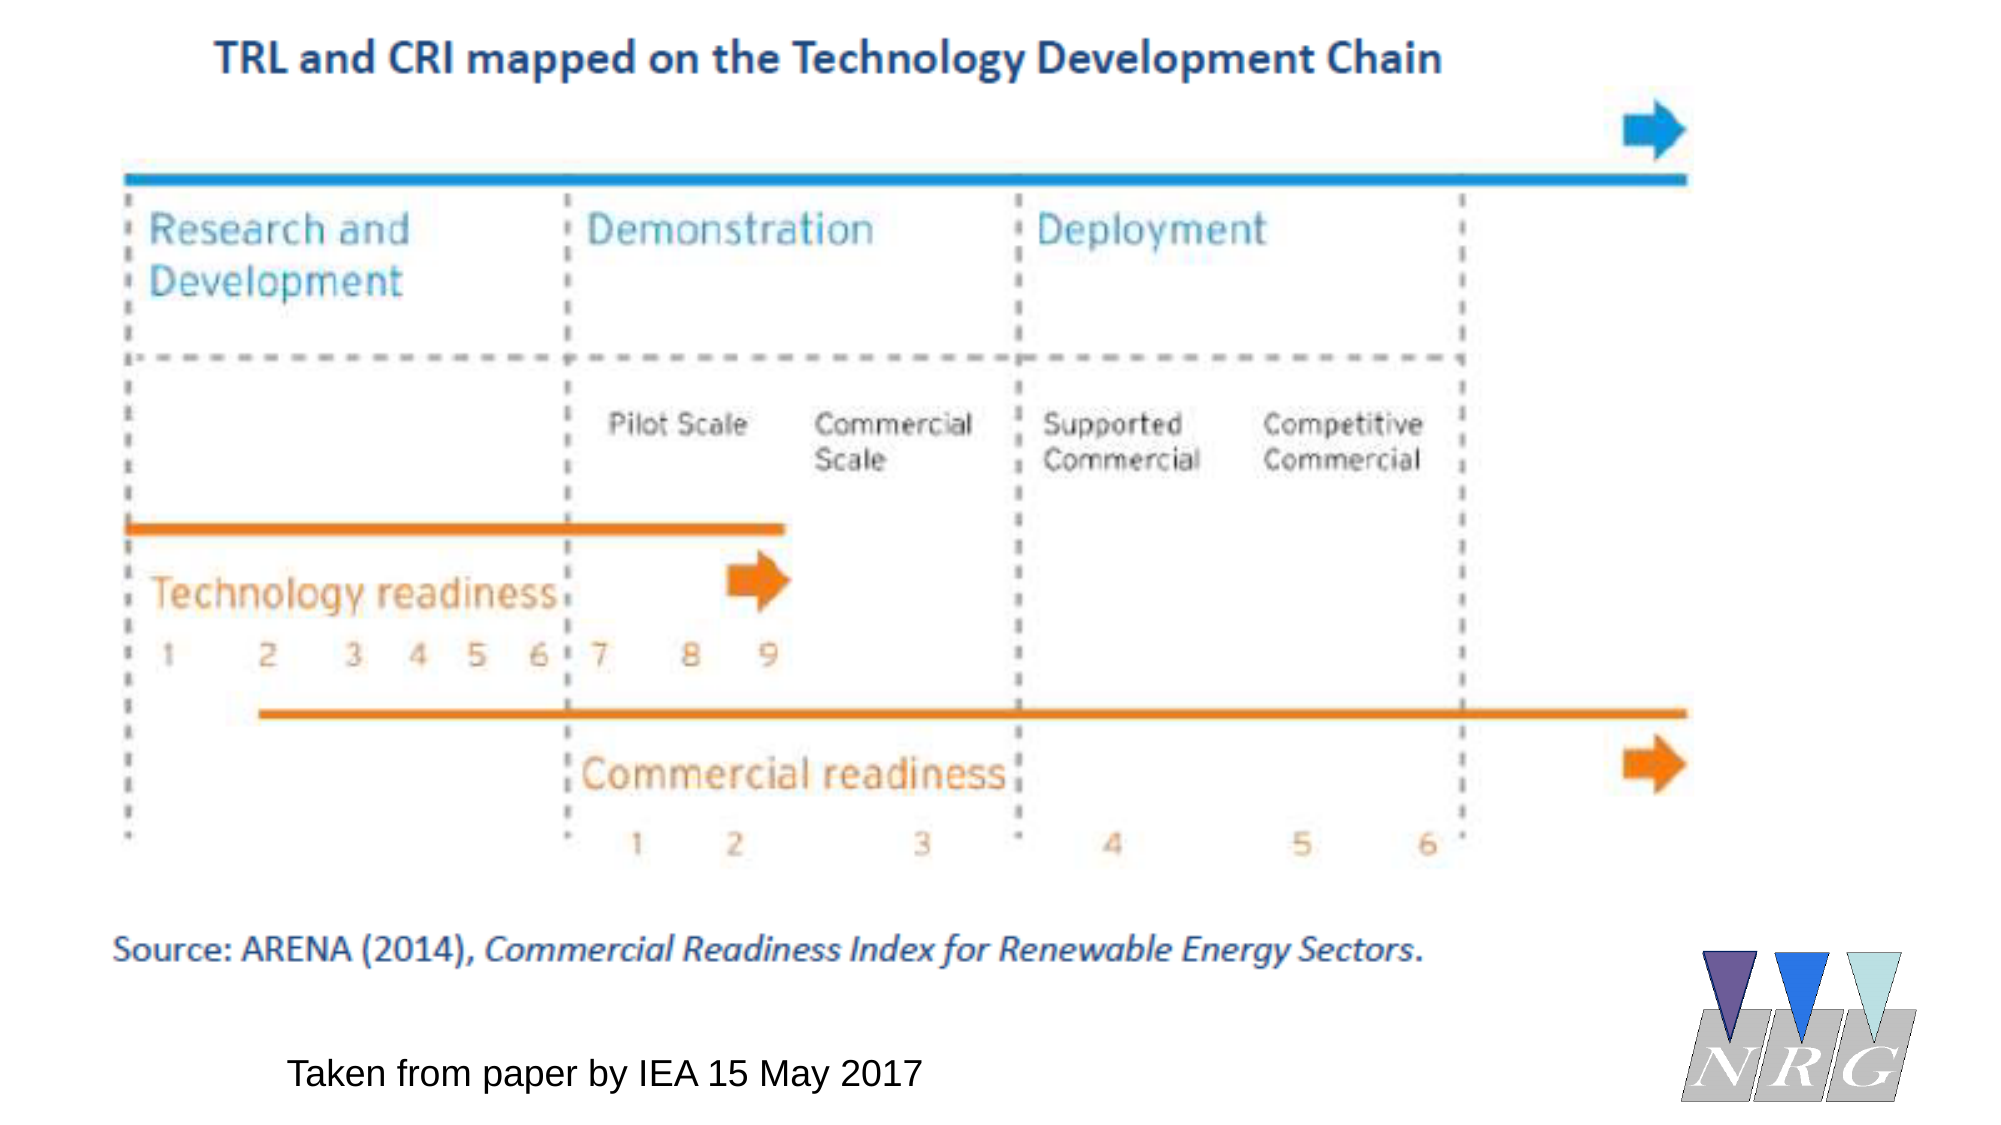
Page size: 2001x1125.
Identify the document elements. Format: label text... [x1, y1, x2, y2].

text_box Taken from paper by IEA 15 May 2017 [271, 1041, 939, 1101]
picture [42, 0, 1917, 1103]
